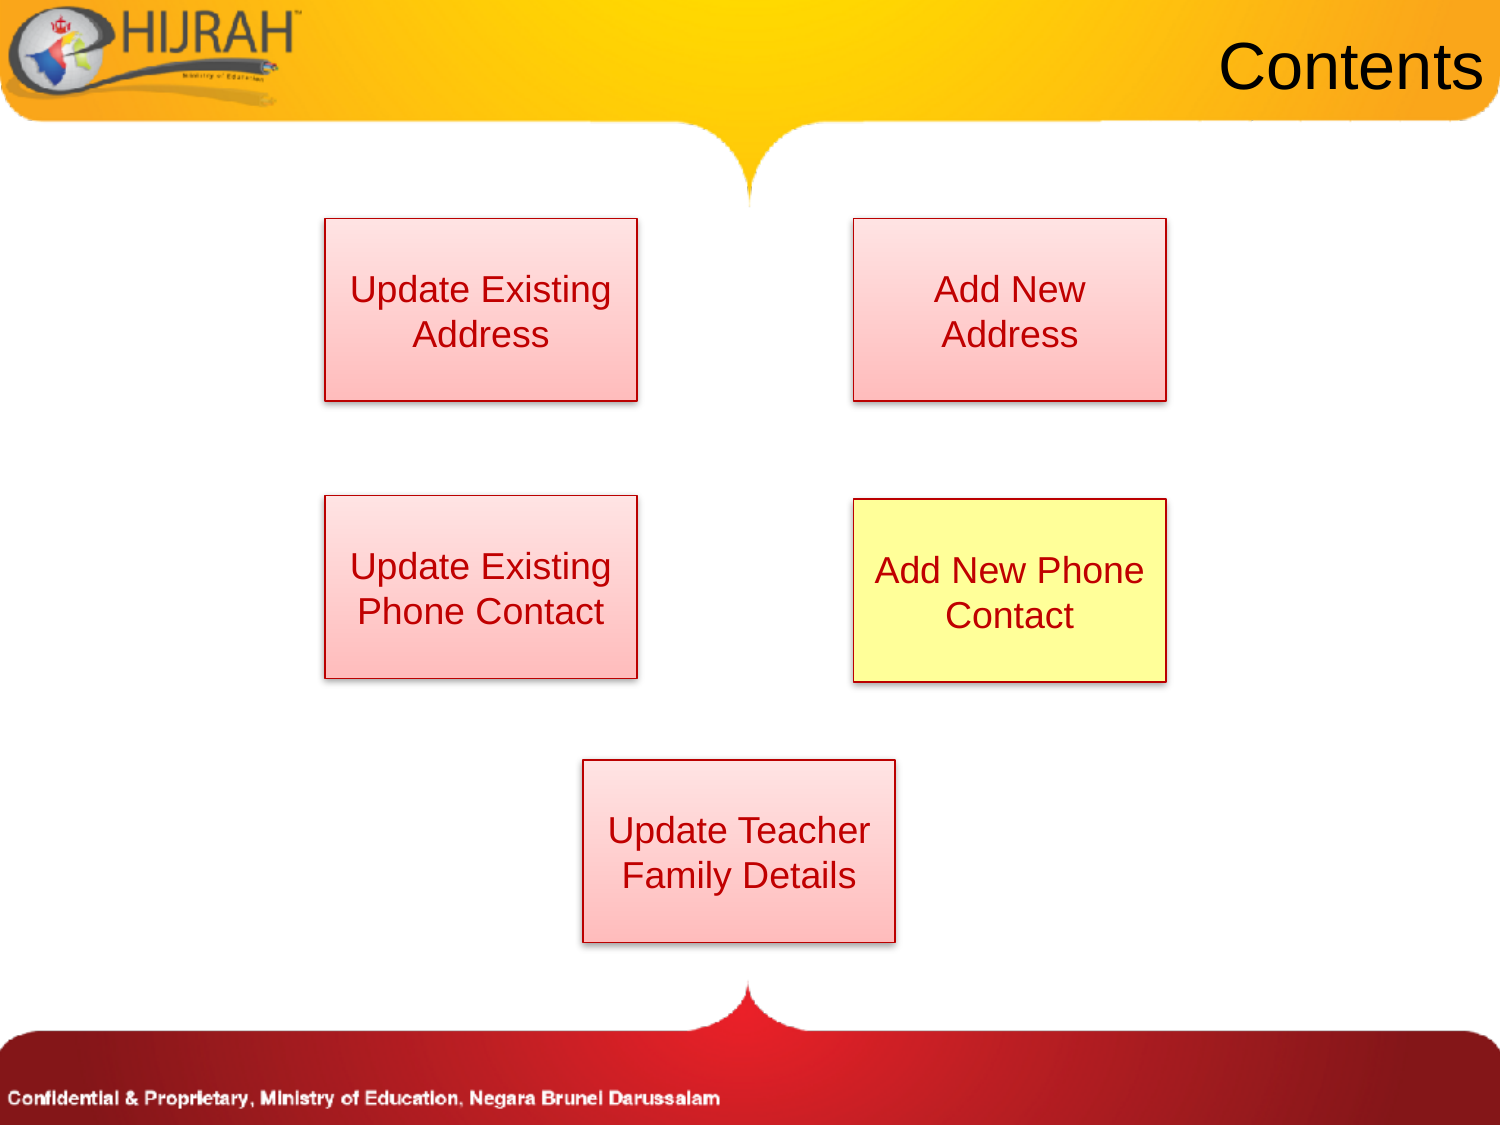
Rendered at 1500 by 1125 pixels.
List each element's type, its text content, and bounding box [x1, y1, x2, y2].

text_box Add New Phone Contact [853, 498, 1167, 683]
picture [0, 0, 1500, 1125]
text_box Update Teacher Family Details [582, 759, 896, 943]
title Contents [324, 0, 1500, 126]
text_box Add New Address [853, 218, 1167, 402]
text_box Update Existing Phone Contact [324, 495, 638, 679]
text_box Update Existing Address [324, 218, 638, 402]
